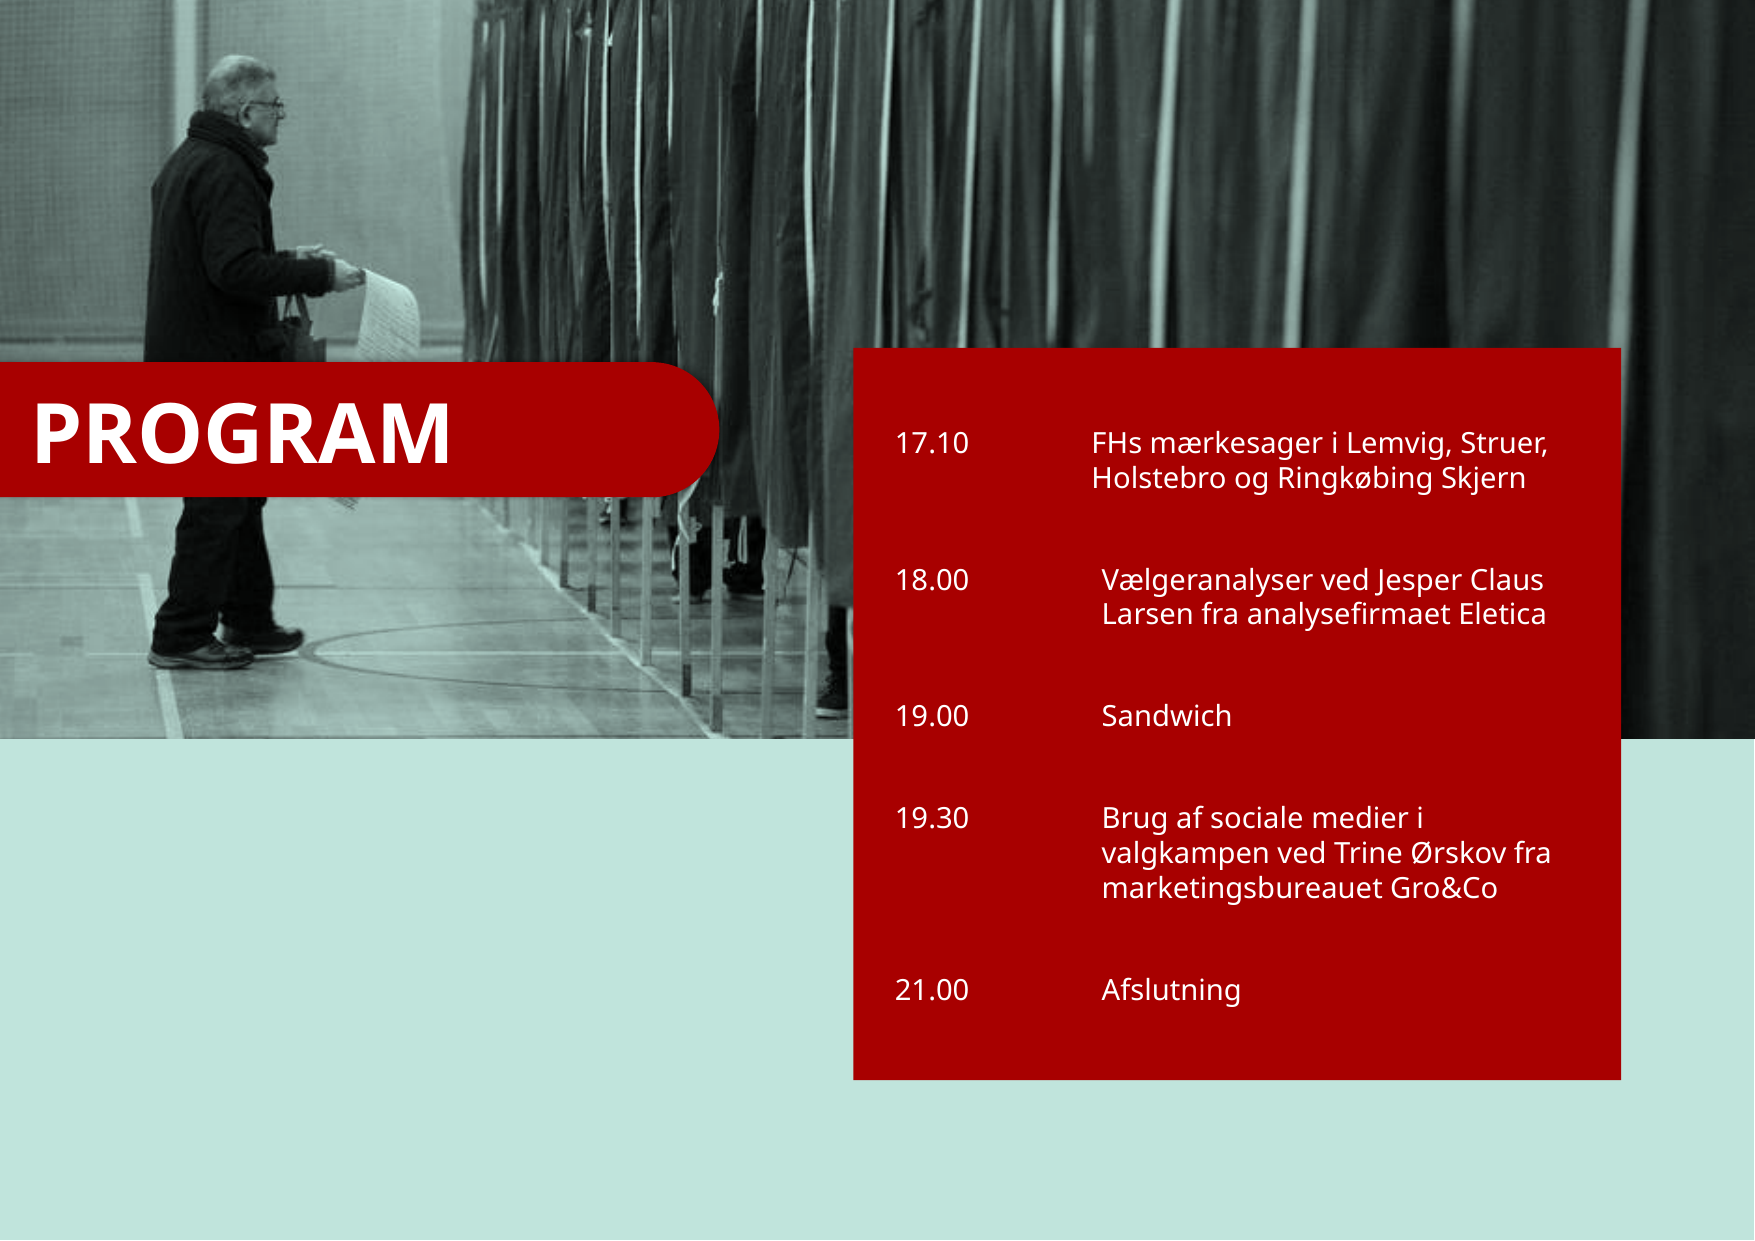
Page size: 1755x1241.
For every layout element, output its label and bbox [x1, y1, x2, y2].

text_box [879, 963, 1575, 1015]
picture [0, 0, 1755, 739]
text_box [879, 553, 1575, 640]
text_box [879, 416, 1587, 503]
text_box [879, 791, 1575, 914]
text_box [853, 750, 1622, 1081]
text_box [879, 690, 1575, 741]
